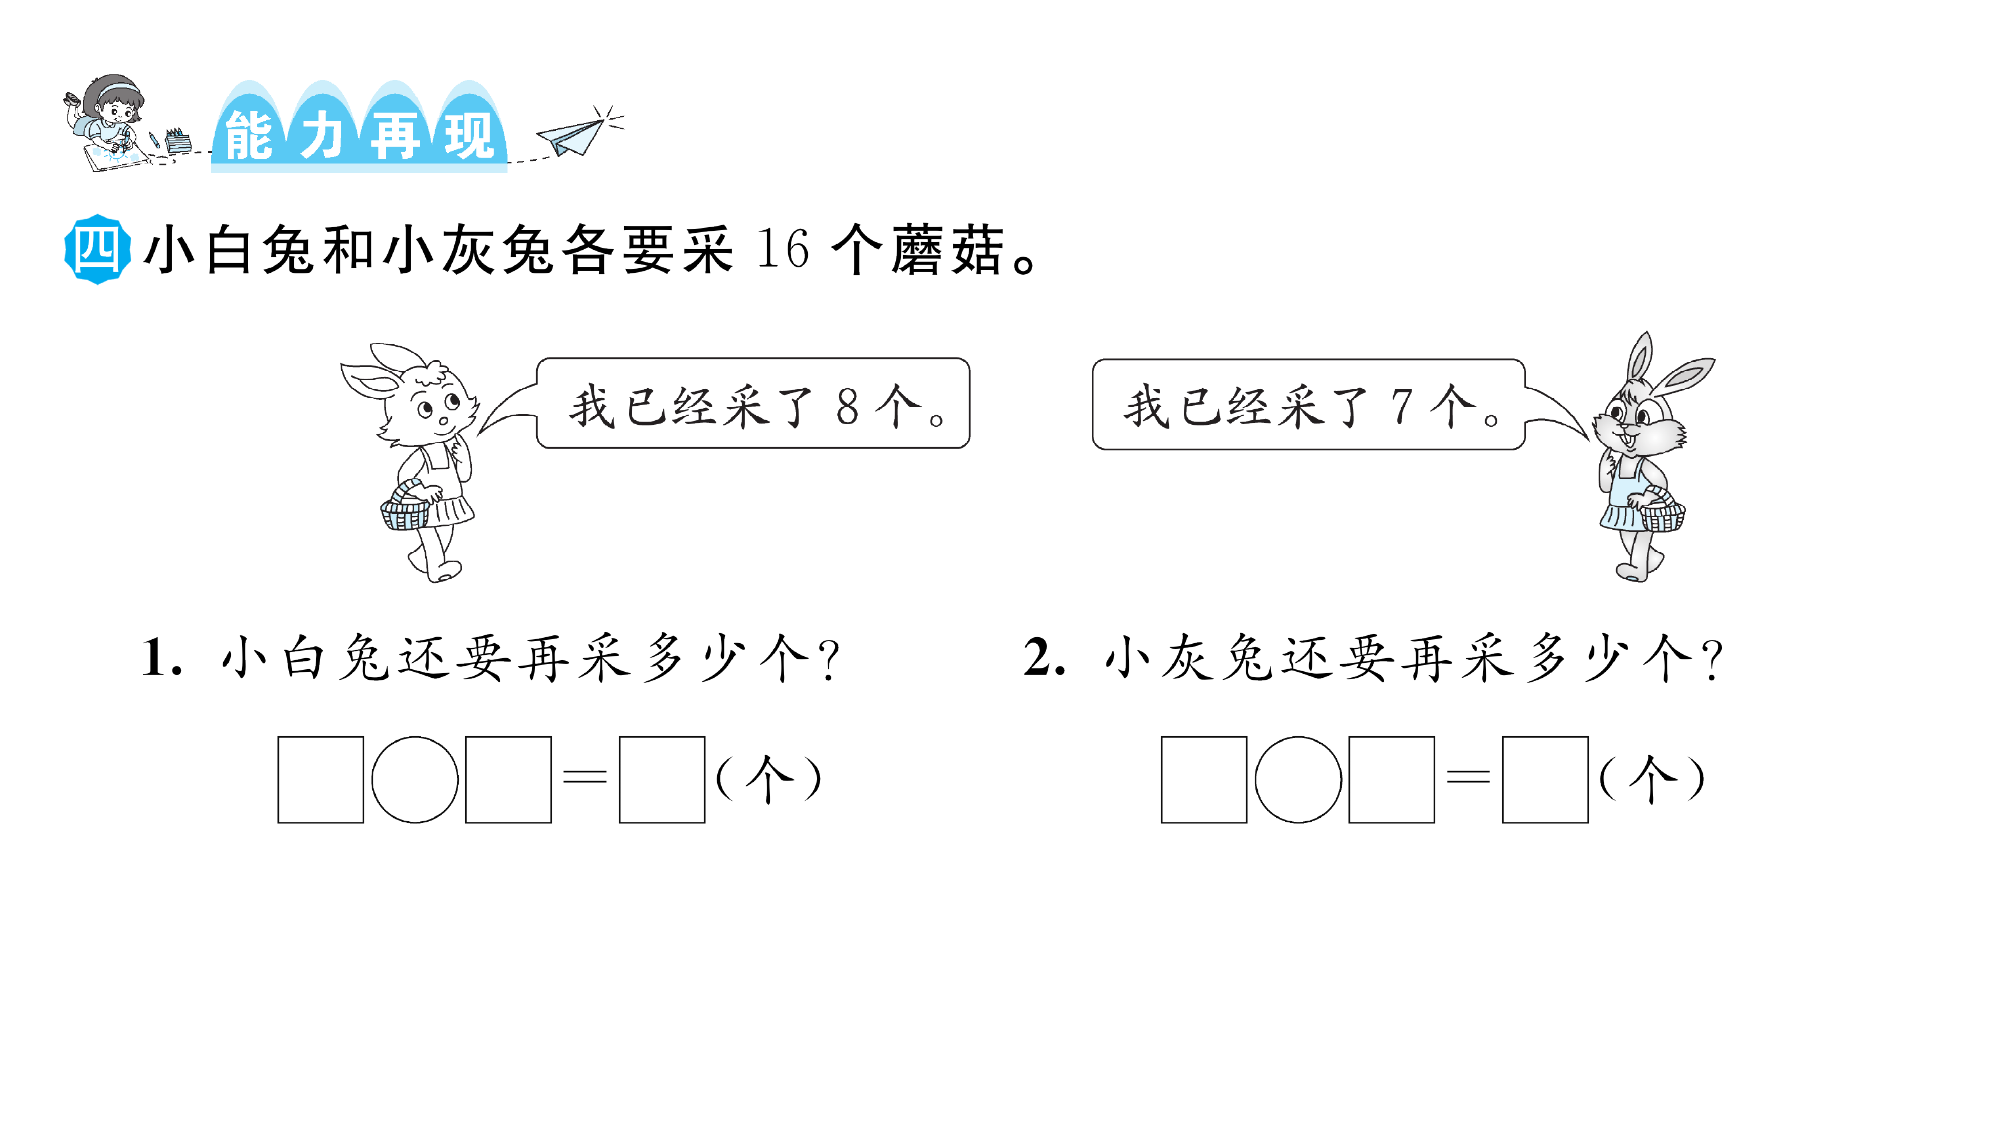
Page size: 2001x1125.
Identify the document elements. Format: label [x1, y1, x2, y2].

picture [58, 58, 1949, 835]
